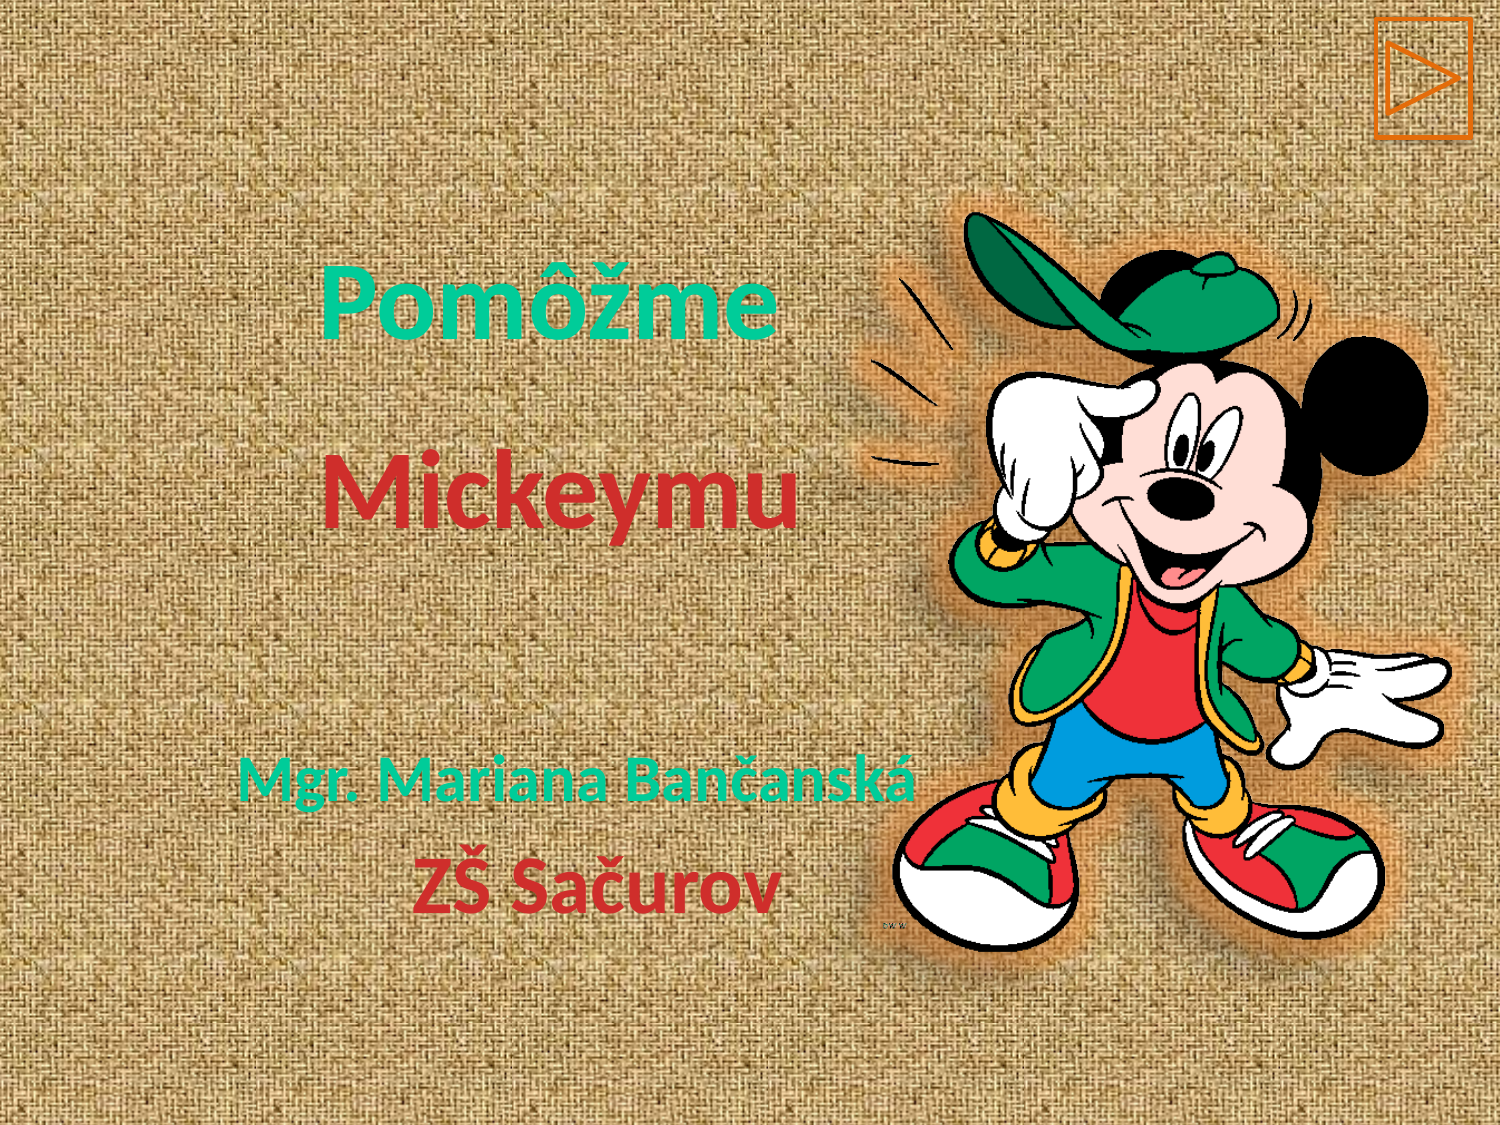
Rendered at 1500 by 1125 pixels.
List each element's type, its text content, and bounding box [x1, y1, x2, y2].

text_box ZŠ Sačurov [397, 822, 798, 938]
text_box Mickeymu [303, 408, 819, 559]
text_box [1375, 19, 1471, 138]
picture [0, 0, 1500, 1125]
text_box Mgr. Mariana Bančanská [220, 727, 827, 823]
text_box Pomôžme [303, 219, 796, 370]
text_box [64, 148, 195, 536]
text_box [64, 562, 195, 950]
